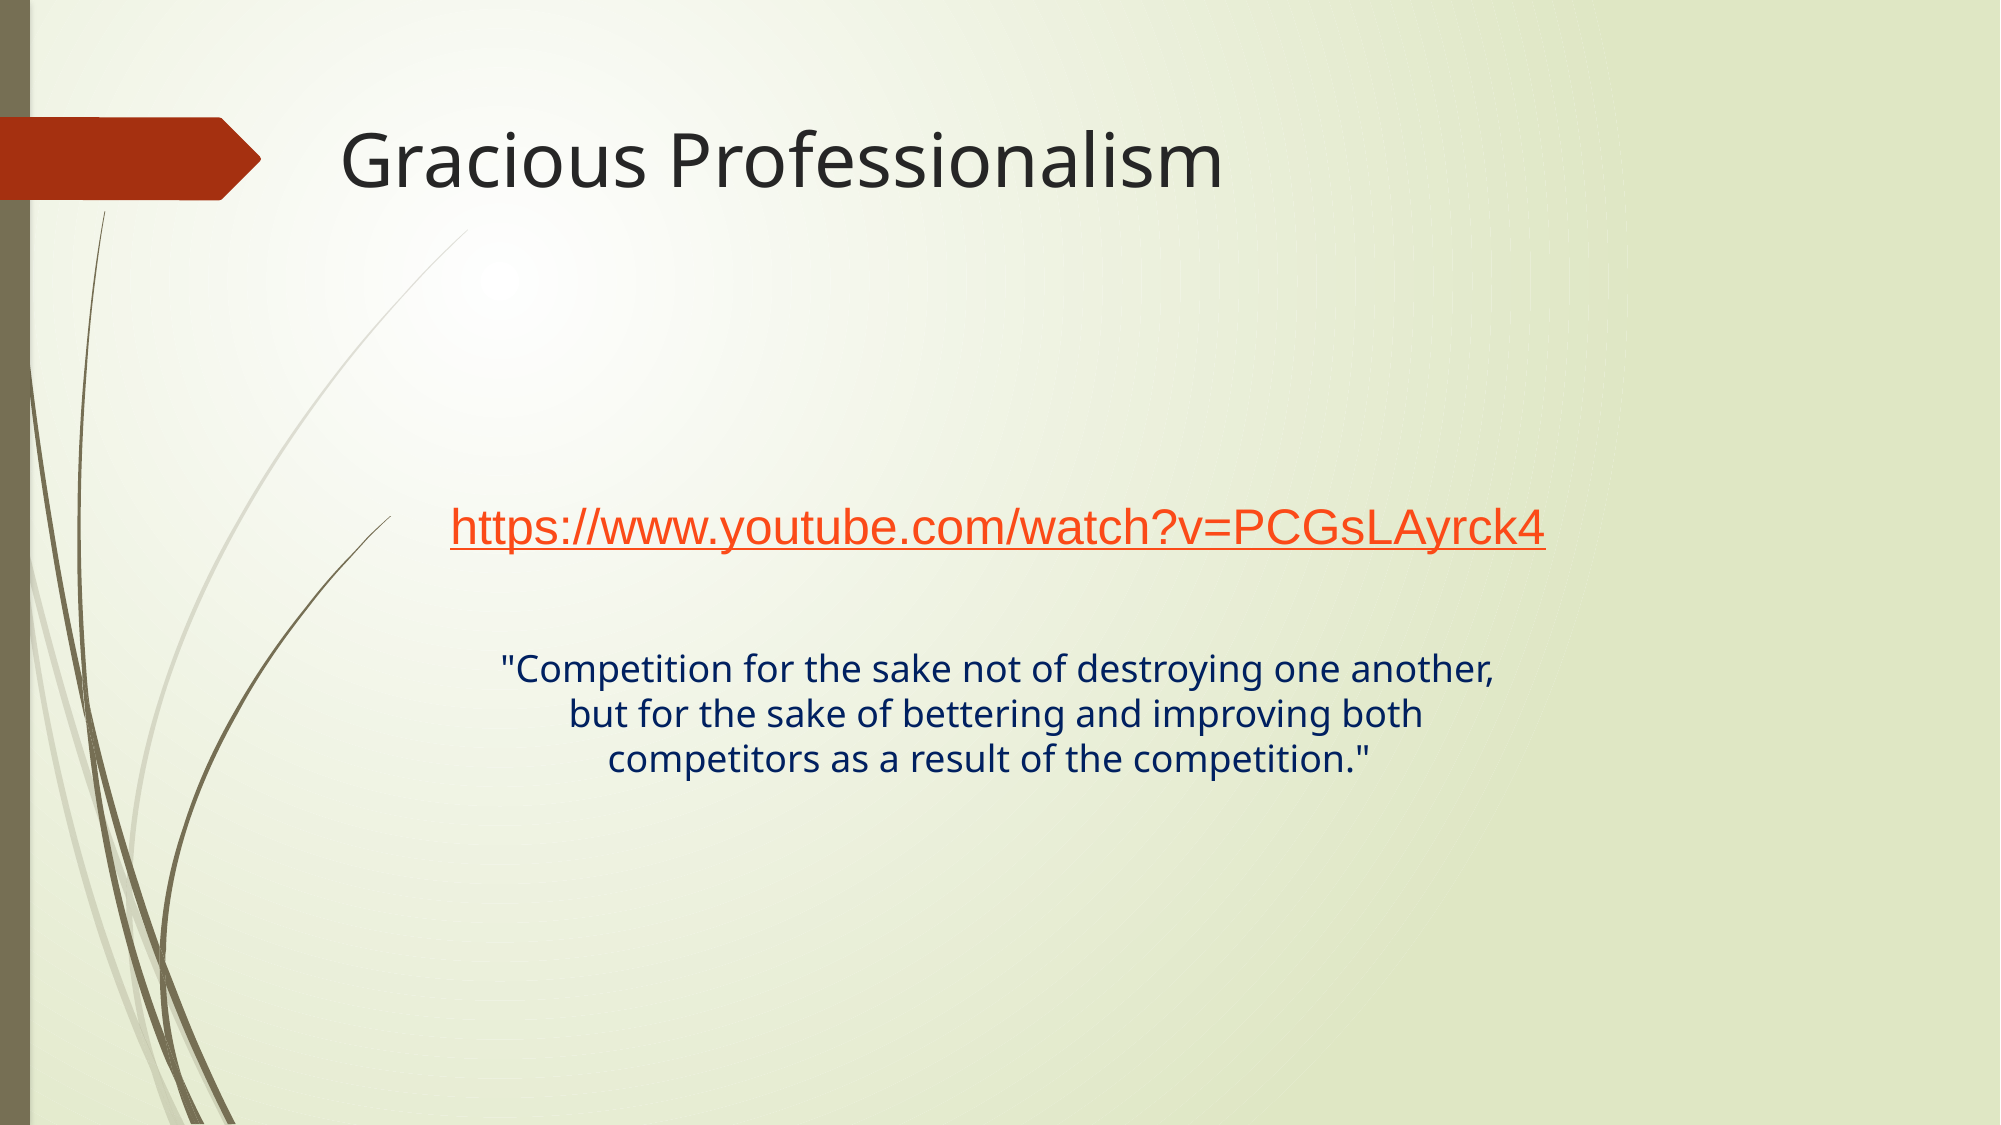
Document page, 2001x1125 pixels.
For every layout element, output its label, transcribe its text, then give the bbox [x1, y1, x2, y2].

text_box https://www.youtube.com/watch?v=PCGsLAyrck4 [435, 487, 1565, 563]
text_box Gracious Professionalism [324, 104, 1675, 235]
text_box "Competition for the sake not of destroying one another, but for the sake of bettering and improving both competitors as a result of the competition." [485, 562, 1836, 863]
